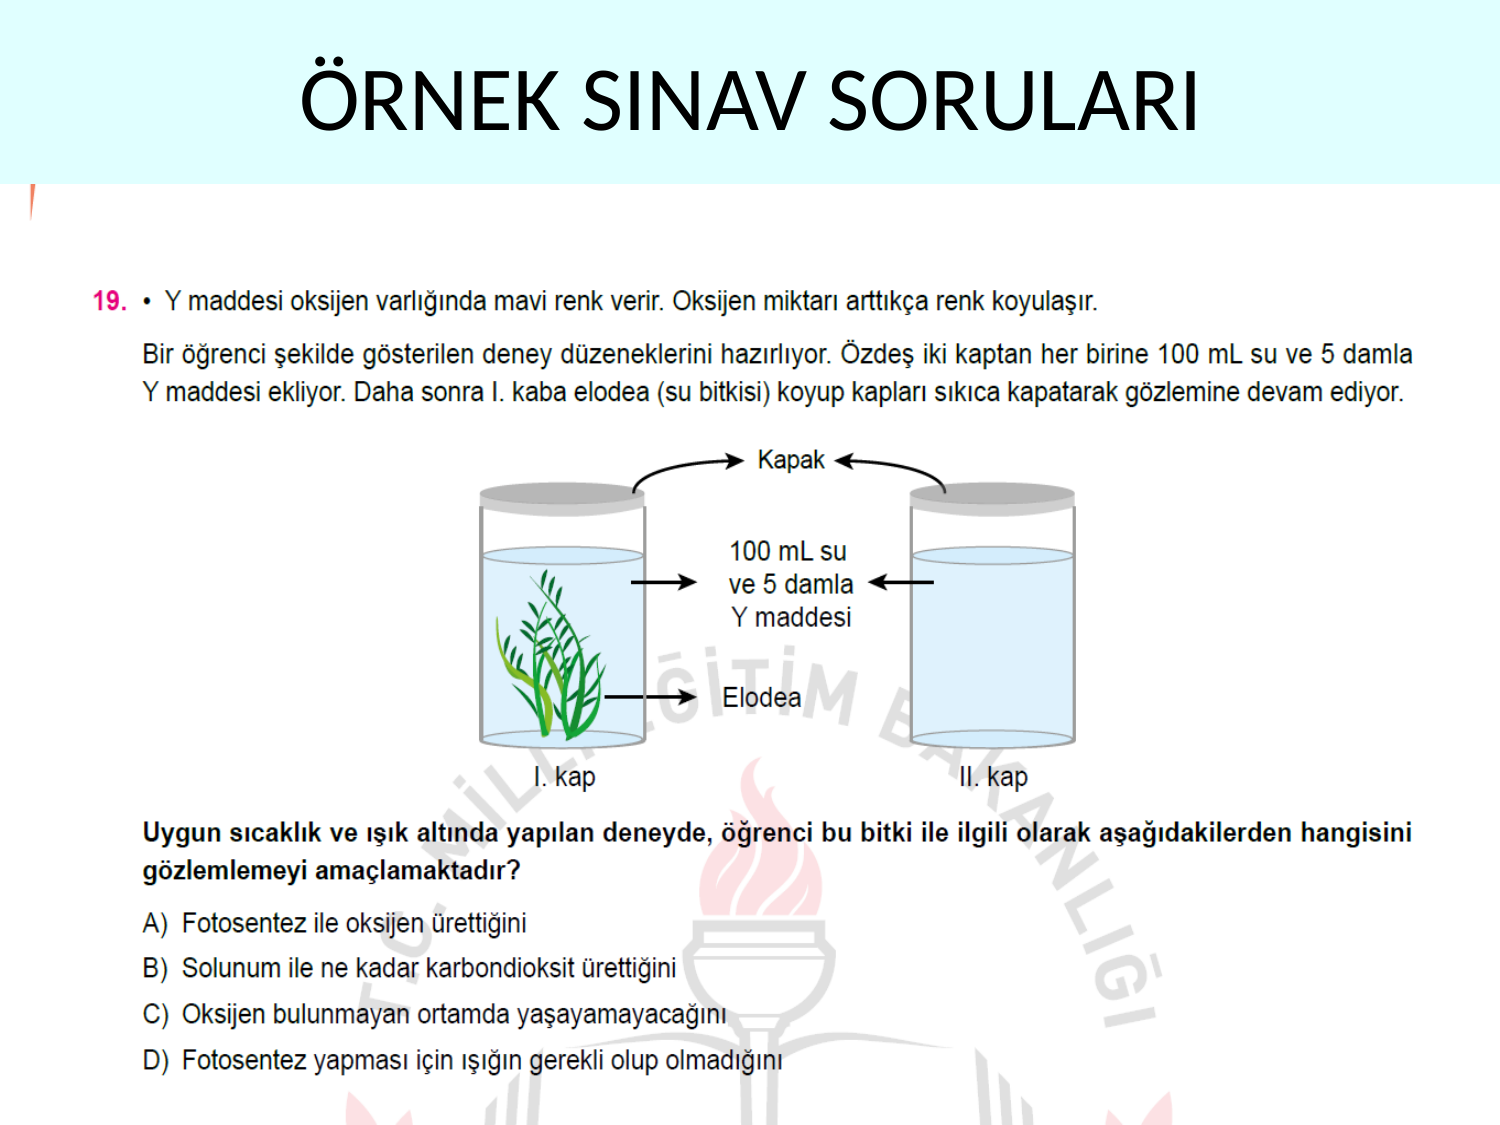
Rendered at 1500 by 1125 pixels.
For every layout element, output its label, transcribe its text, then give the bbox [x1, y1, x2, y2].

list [0, 184, 1500, 1125]
title ÖRNEK SINAV SORULARI [76, 0, 1427, 182]
